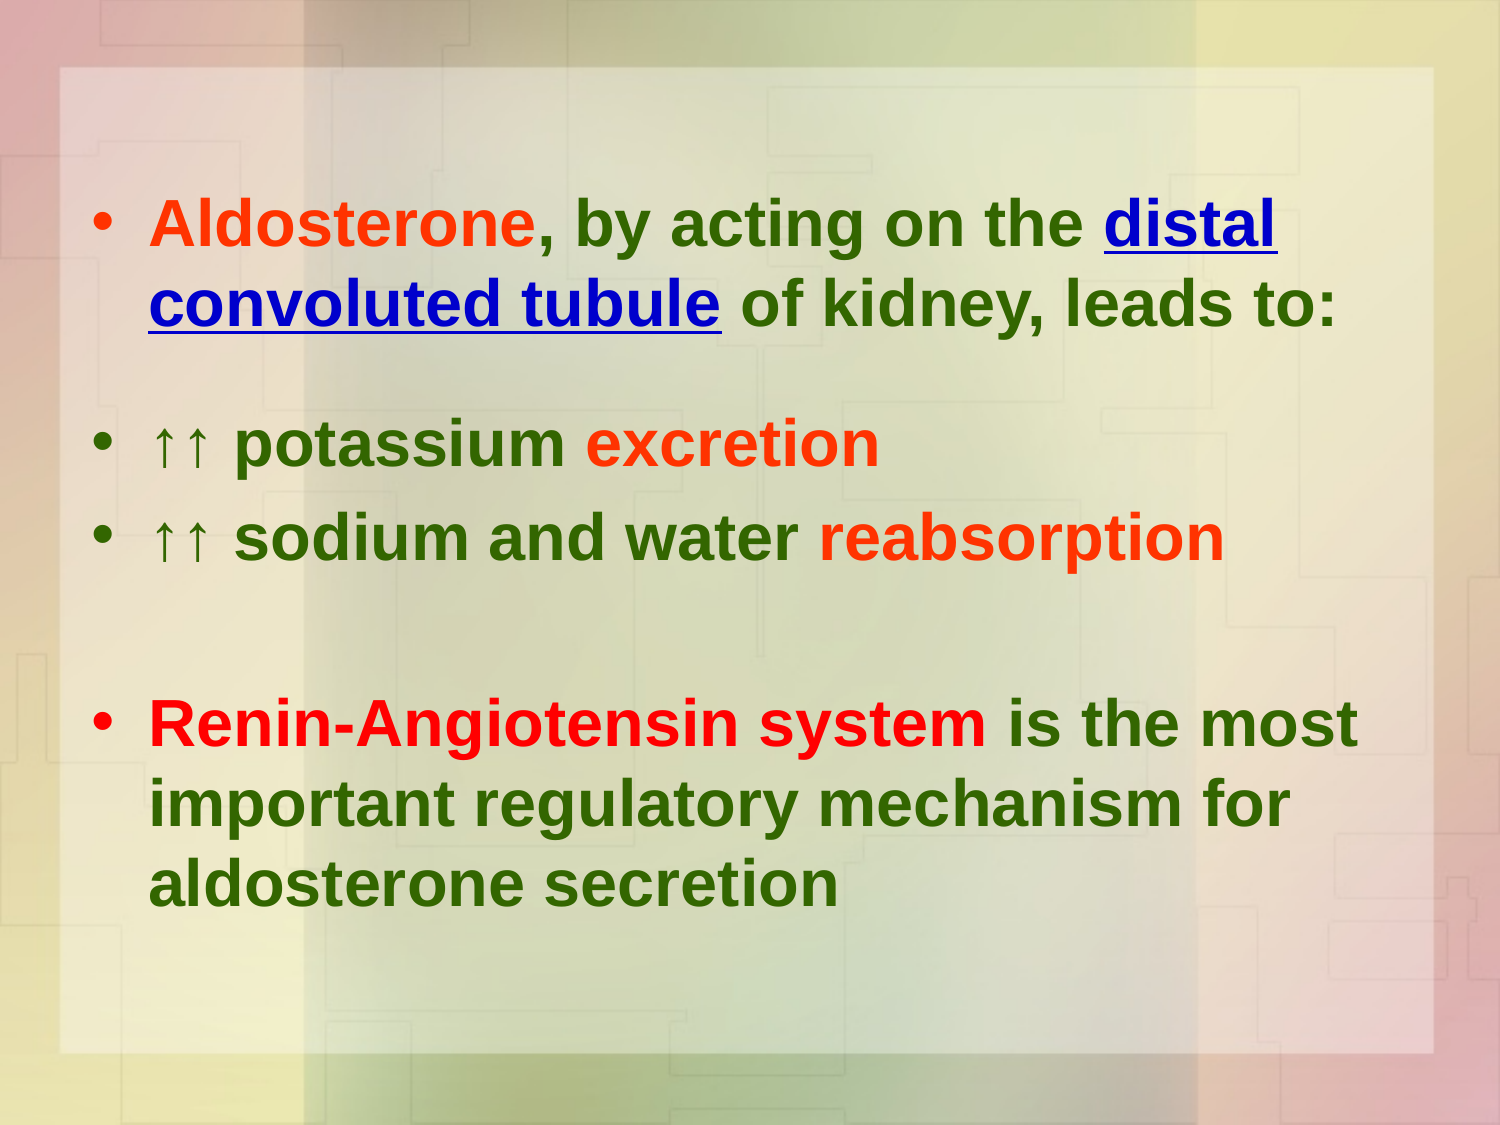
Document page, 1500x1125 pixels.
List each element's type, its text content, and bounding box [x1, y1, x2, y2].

list Aldosterone, by acting on the distal convoluted tubule of kidney, leads to: ↑↑ potassium excretion ↑↑ sodium and water reabsorption Renin-Angiotensin system is the most important regulatory mechanism for aldosterone secretion [76, 172, 1436, 1012]
picture [0, 0, 1500, 1125]
